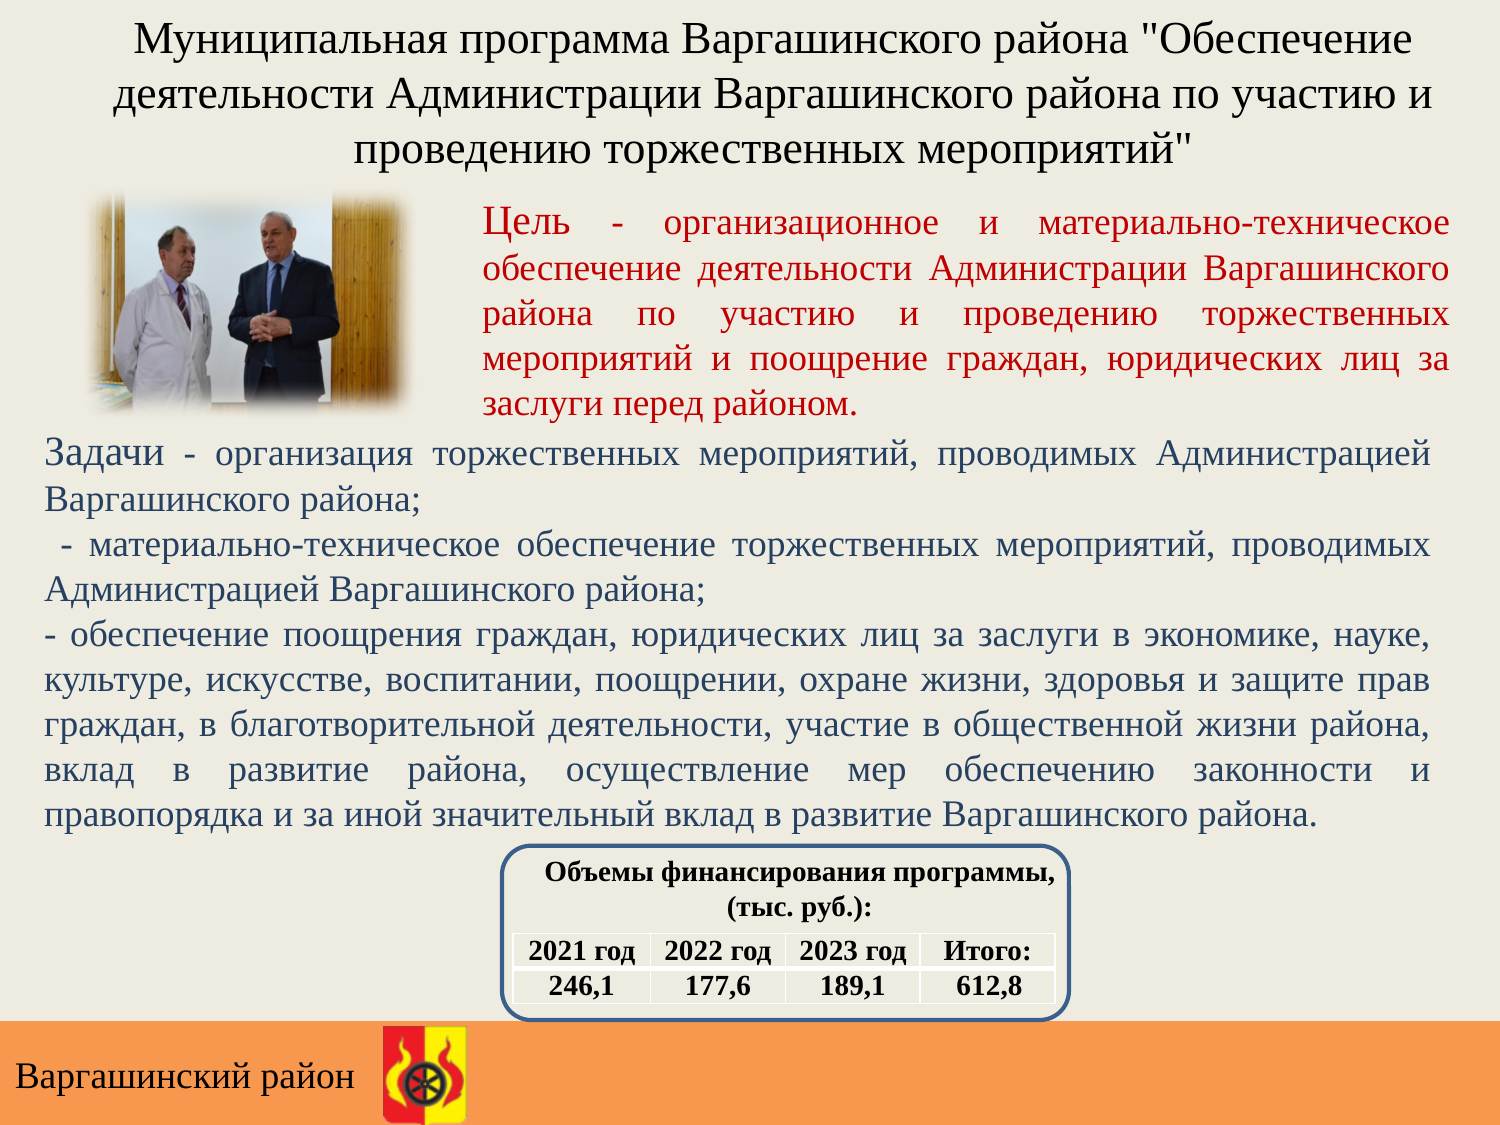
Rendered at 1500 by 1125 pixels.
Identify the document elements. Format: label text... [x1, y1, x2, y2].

table_header 2022 год [651, 934, 785, 966]
text_box Варгашинский район [0, 1021, 1500, 1125]
table_cell 189,1 [786, 971, 919, 1003]
table_header 2021 год [514, 934, 650, 966]
text_box Задачи - организация торжественных мероприятий, проводимых Администрацией Варгашинского района; - материально-техническое обеспечение торжественных мероприятий, проводимых Администрацией Варгашинского района; - обеспечение поощрения граждан, юридических лиц за заслуги в экономике, науке, культуре, искусстве, воспитании, поощрении, охране жизни, здоровья и защите прав граждан, в благотворительной деятельности, участие в общественной жизни района, вклад в развитие района, осуществление мер обеспечению законности и правопорядка и за иной значительный вклад в развитие Варгашинского района. [29, 416, 1447, 841]
table_cell 246,1 [514, 971, 650, 1003]
text_box Муниципальная программа Варгашинского района "Обеспечение деятельности Администрации Варгашинского района по участию и проведению торжественных мероприятий" [47, 0, 1500, 180]
table_header Итого: [921, 934, 1054, 966]
table_cell 177,6 [651, 971, 785, 1003]
picture [383, 1025, 467, 1125]
text_box [499, 854, 1072, 1023]
table_cell 612,8 [921, 971, 1054, 1003]
text_box Объемы финансирования программы, (тыс. руб.): [507, 845, 1093, 930]
table_header 2023 год [786, 934, 919, 966]
picture [81, 185, 419, 421]
text_box Цель - организационное и материально-техническое обеспечение деятельности Администрации Варгашинского района по участию и проведению торжественных мероприятий и поощрение граждан, юридических лиц за заслуги перед районом. [467, 185, 1466, 431]
